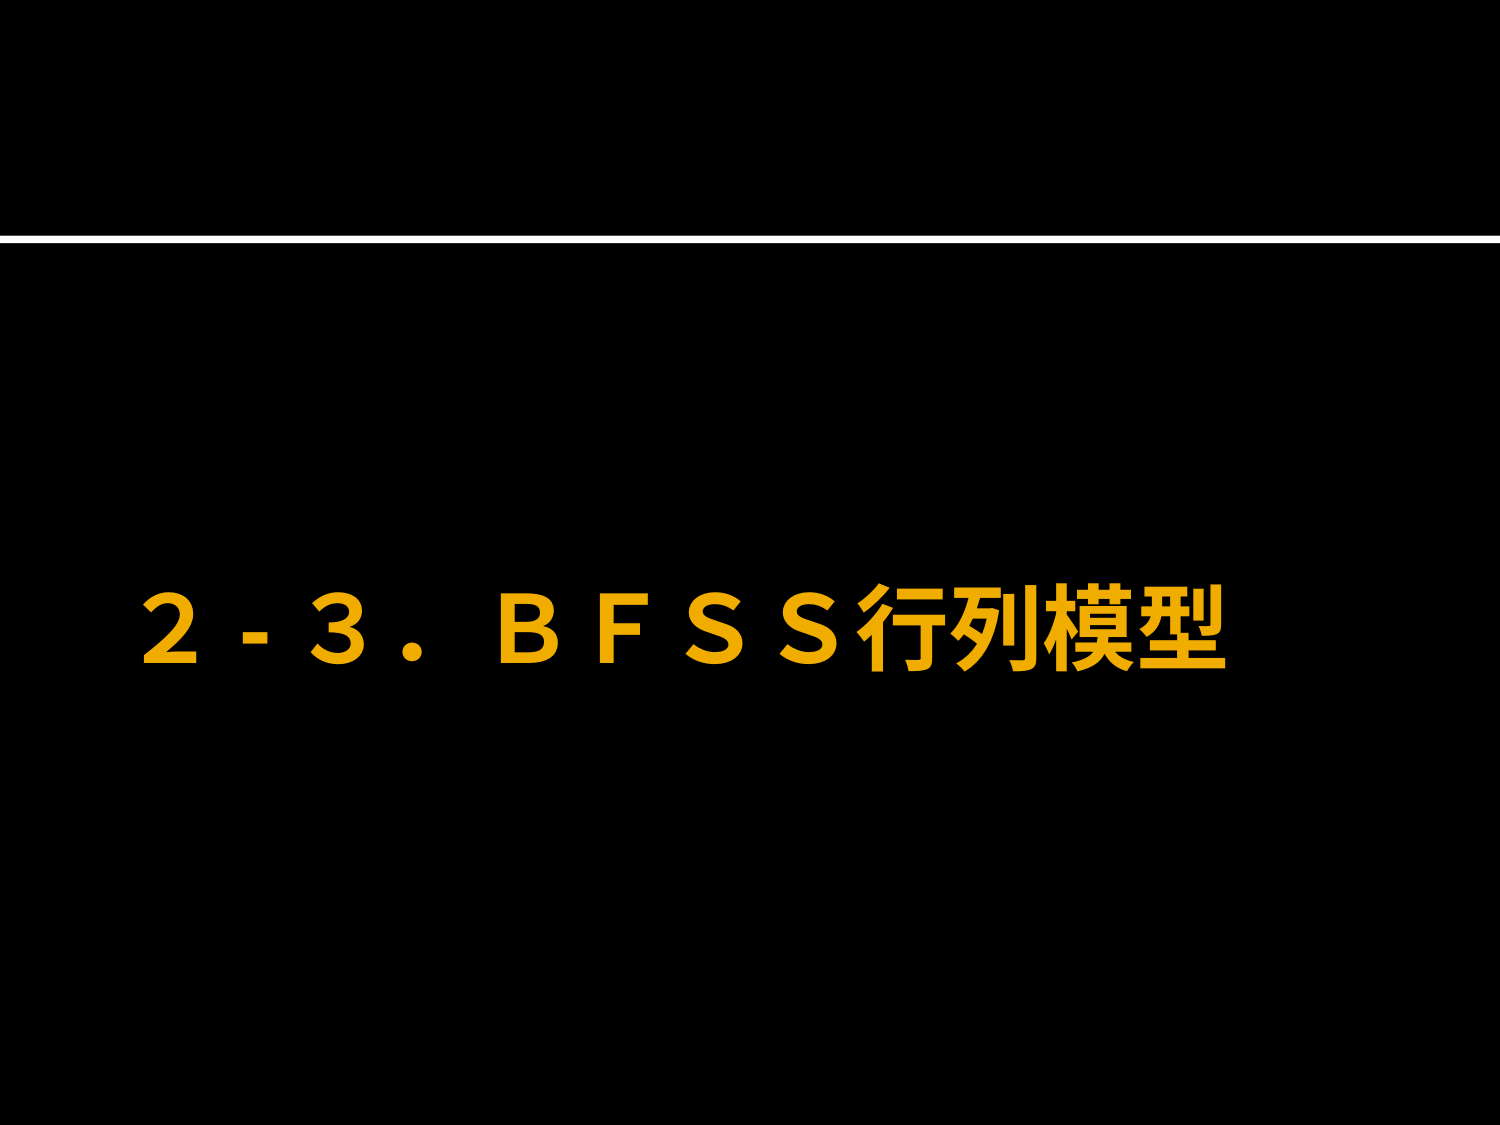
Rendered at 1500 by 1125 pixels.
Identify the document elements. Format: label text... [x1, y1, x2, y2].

title ２-３．ＢＦＳＳ行列模型 [108, 523, 1374, 729]
